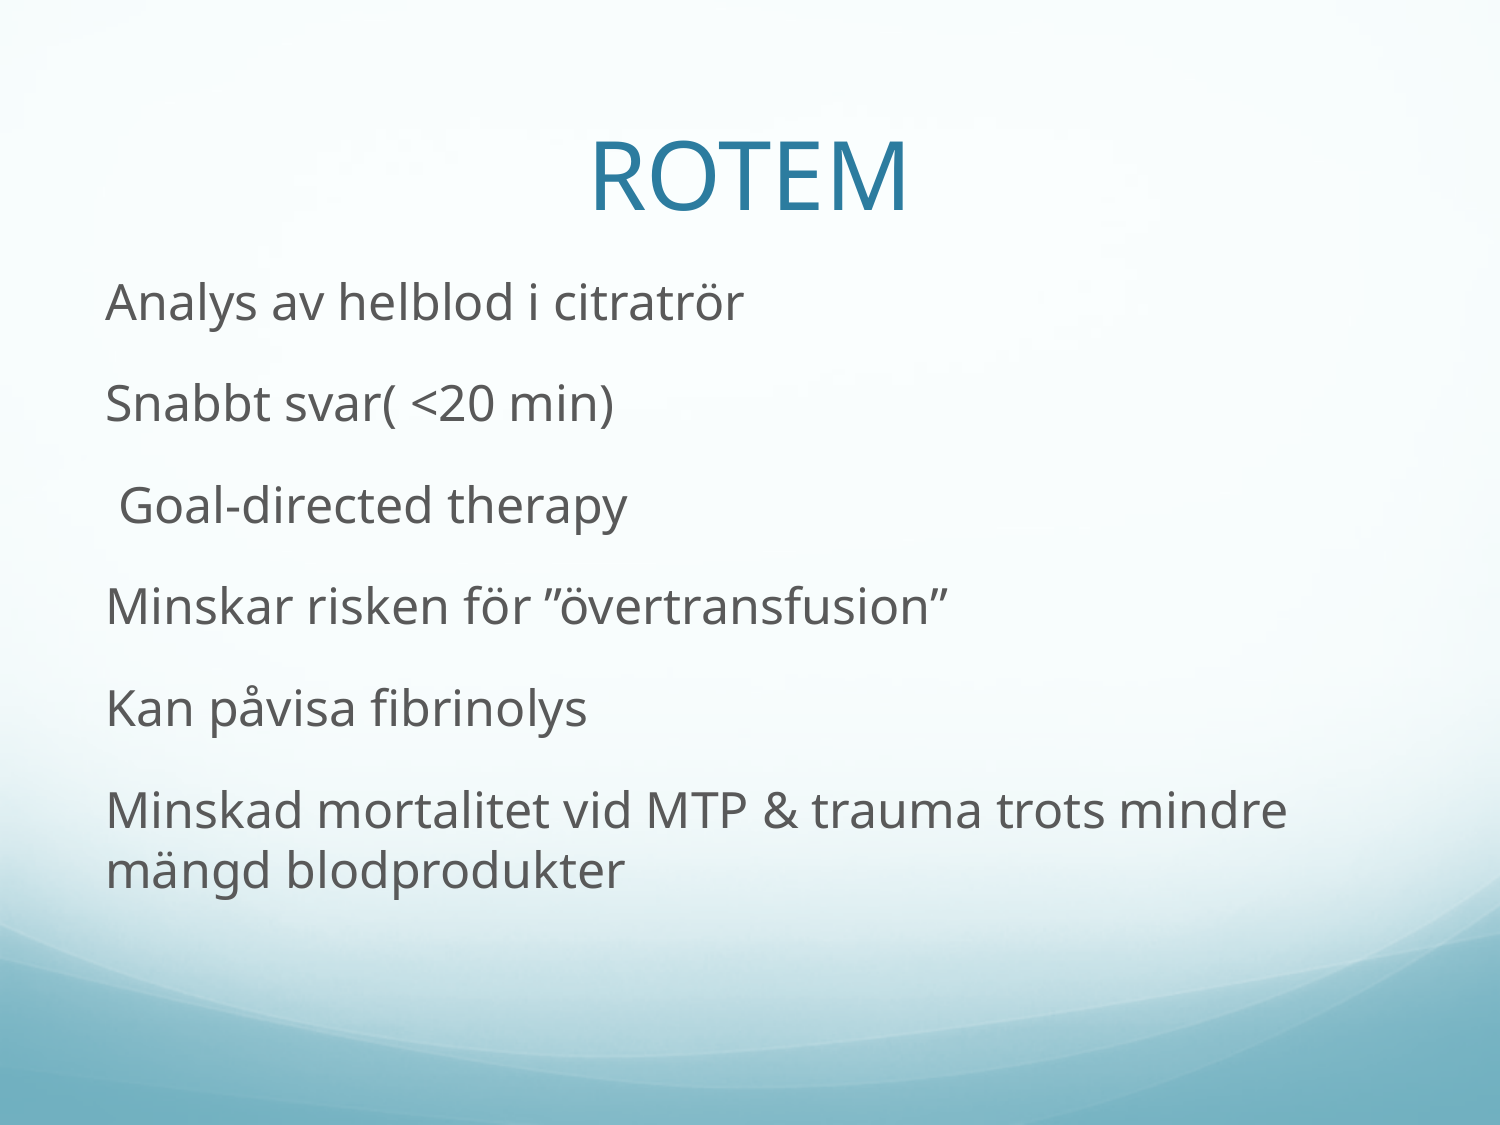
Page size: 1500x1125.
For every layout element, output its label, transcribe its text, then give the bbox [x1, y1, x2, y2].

list Analys av helblod i citratrör Snabbt svar( <20 min) Goal-directed therapy Minskar risken för ”övertransfusion” Kan påvisa fibrinolys Minskad mortalitet vid MTP & trauma trots mindre mängd blodprodukter [90, 262, 1410, 975]
title ROTEM [90, 17, 1410, 237]
